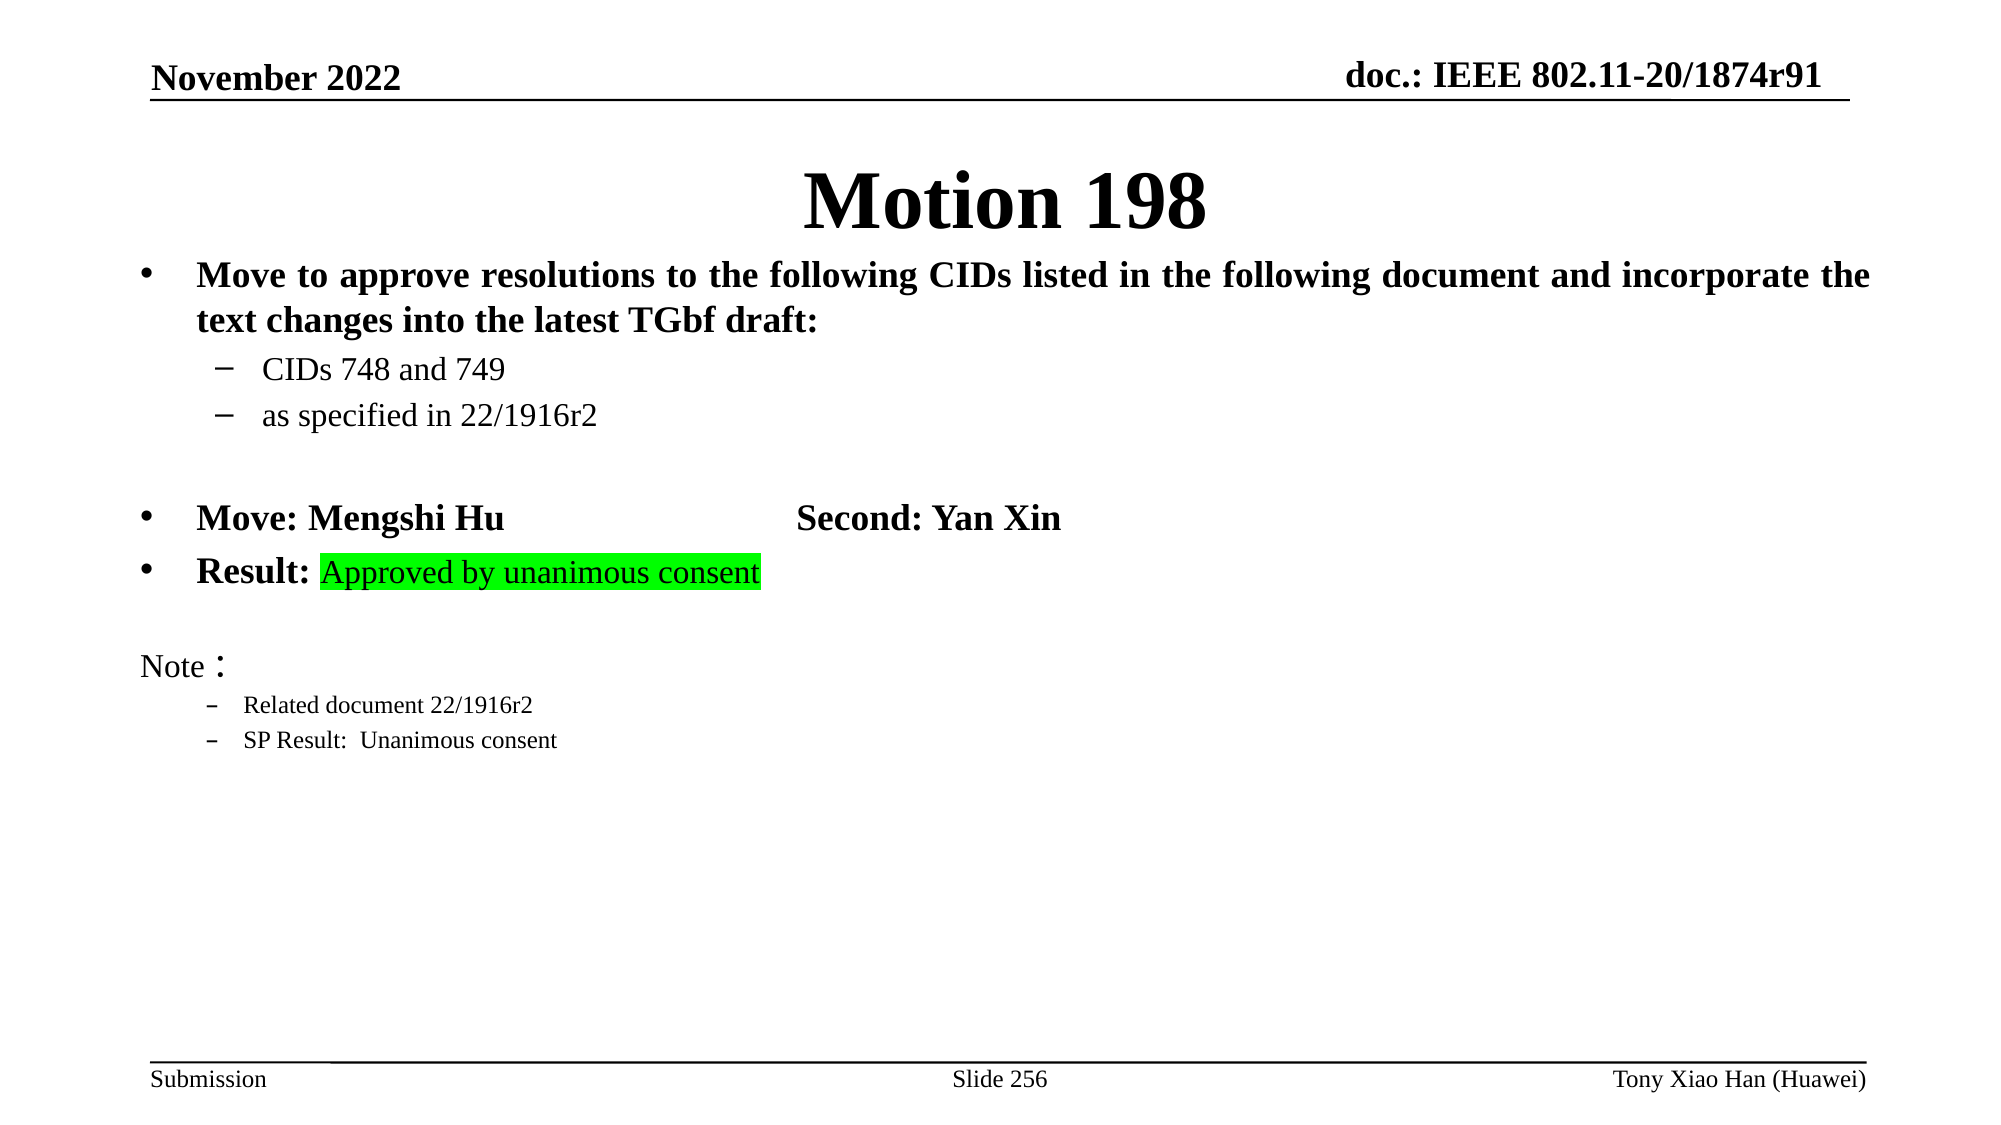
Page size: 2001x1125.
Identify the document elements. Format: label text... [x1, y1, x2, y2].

text_box Motion 198 [368, 137, 1644, 212]
text_box Move to approve resolutions to the following CIDs listed in the following document and incorporate the text changes into the latest TGbf draft: CIDs 748 and 749 as specified in 22/1916r2 Move: Mengshi Hu Second: Yan Xin Result: Approved by unanimous consent Note： Related document 22/1916r2 SP Result: Unanimous consent [125, 212, 1888, 900]
